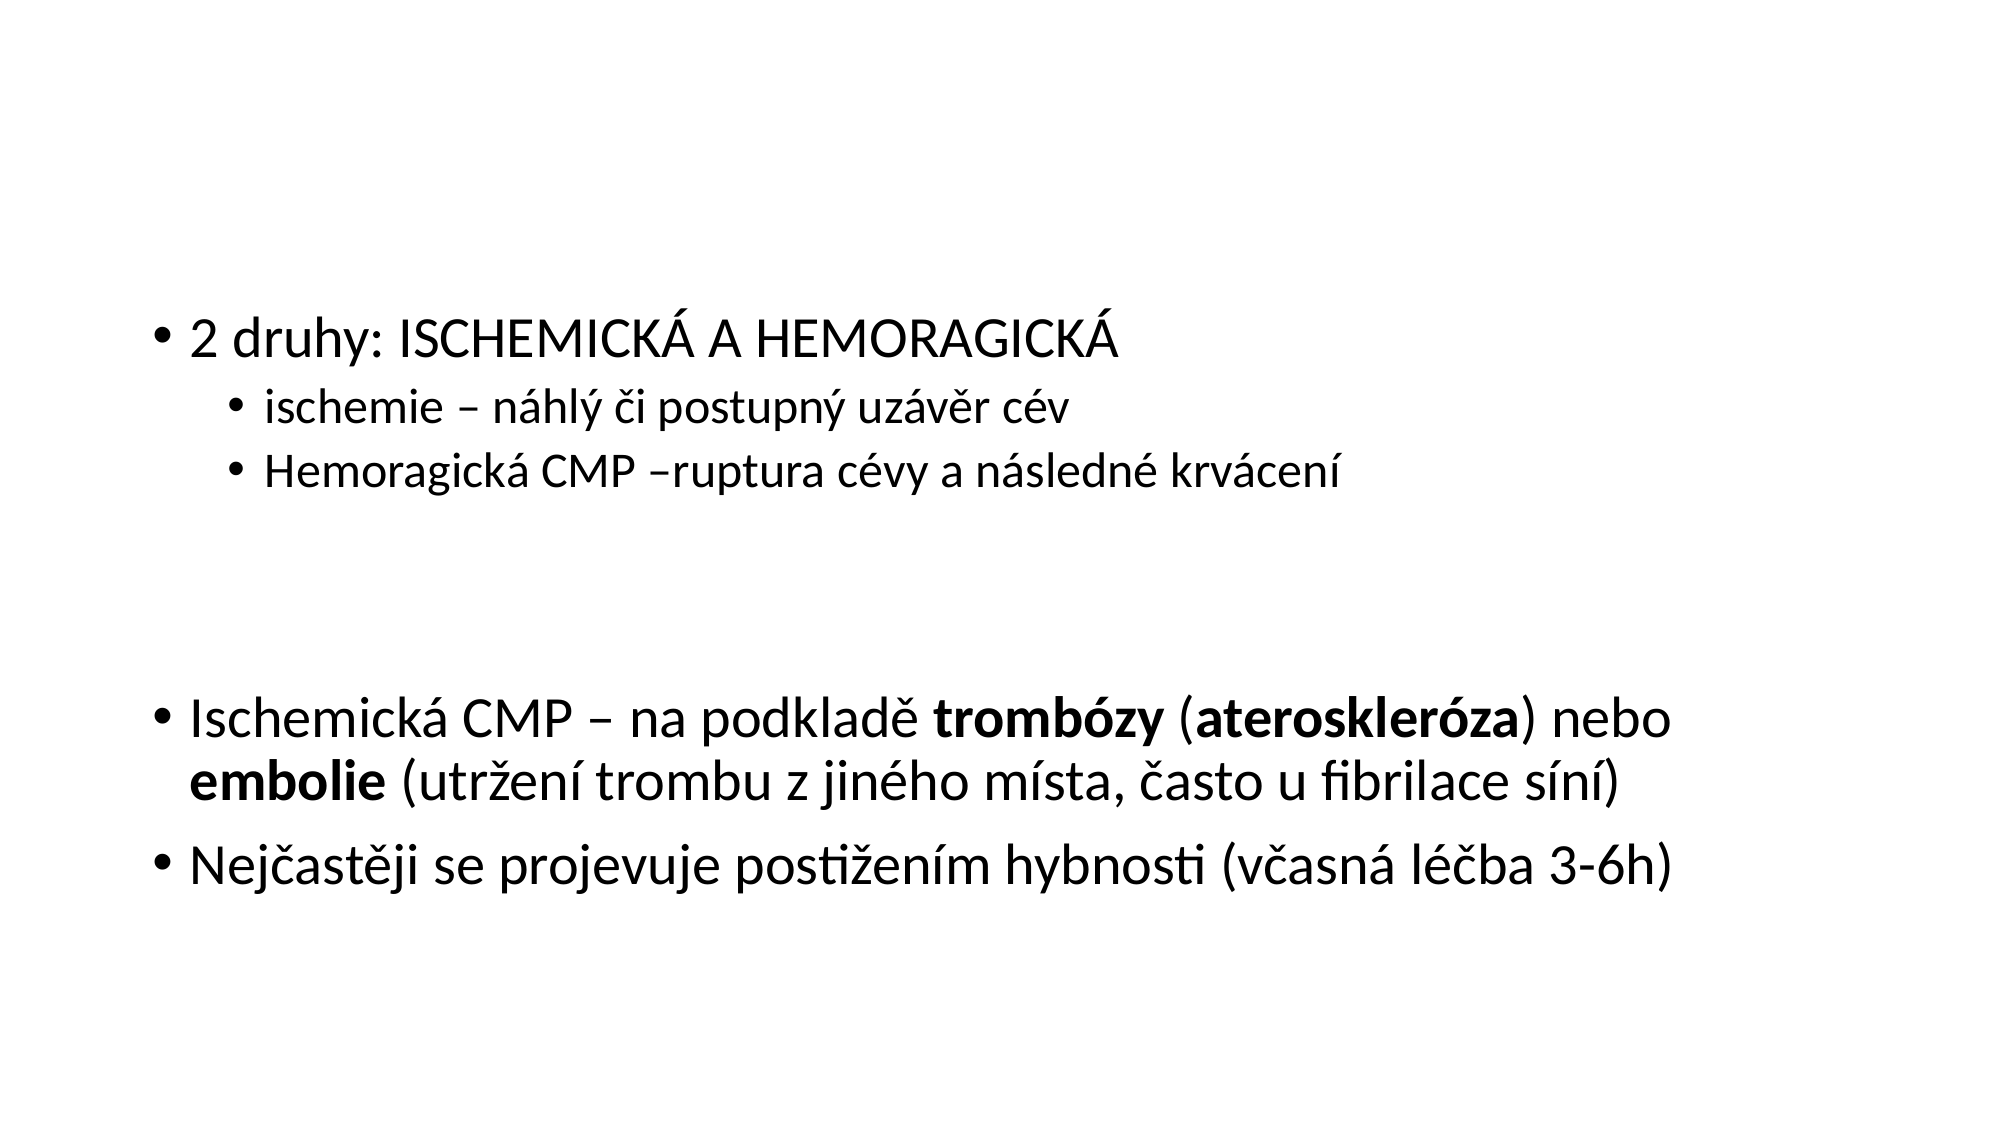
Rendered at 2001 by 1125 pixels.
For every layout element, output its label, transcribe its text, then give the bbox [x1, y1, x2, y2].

list 2 druhy: ISCHEMICKÁ A HEMORAGICKÁ ischemie – náhlý či postupný uzávěr cév Hemoragická CMP –ruptura cévy a následné krvácení Ischemická CMP – na podkladě trombózy (ateroskleróza) nebo embolie (utržení trombu z jiného místa, často u fibrilace síní) Nejčastěji se projevuje postižením hybnosti (včasná léčba 3-6h) [137, 299, 1863, 1014]
